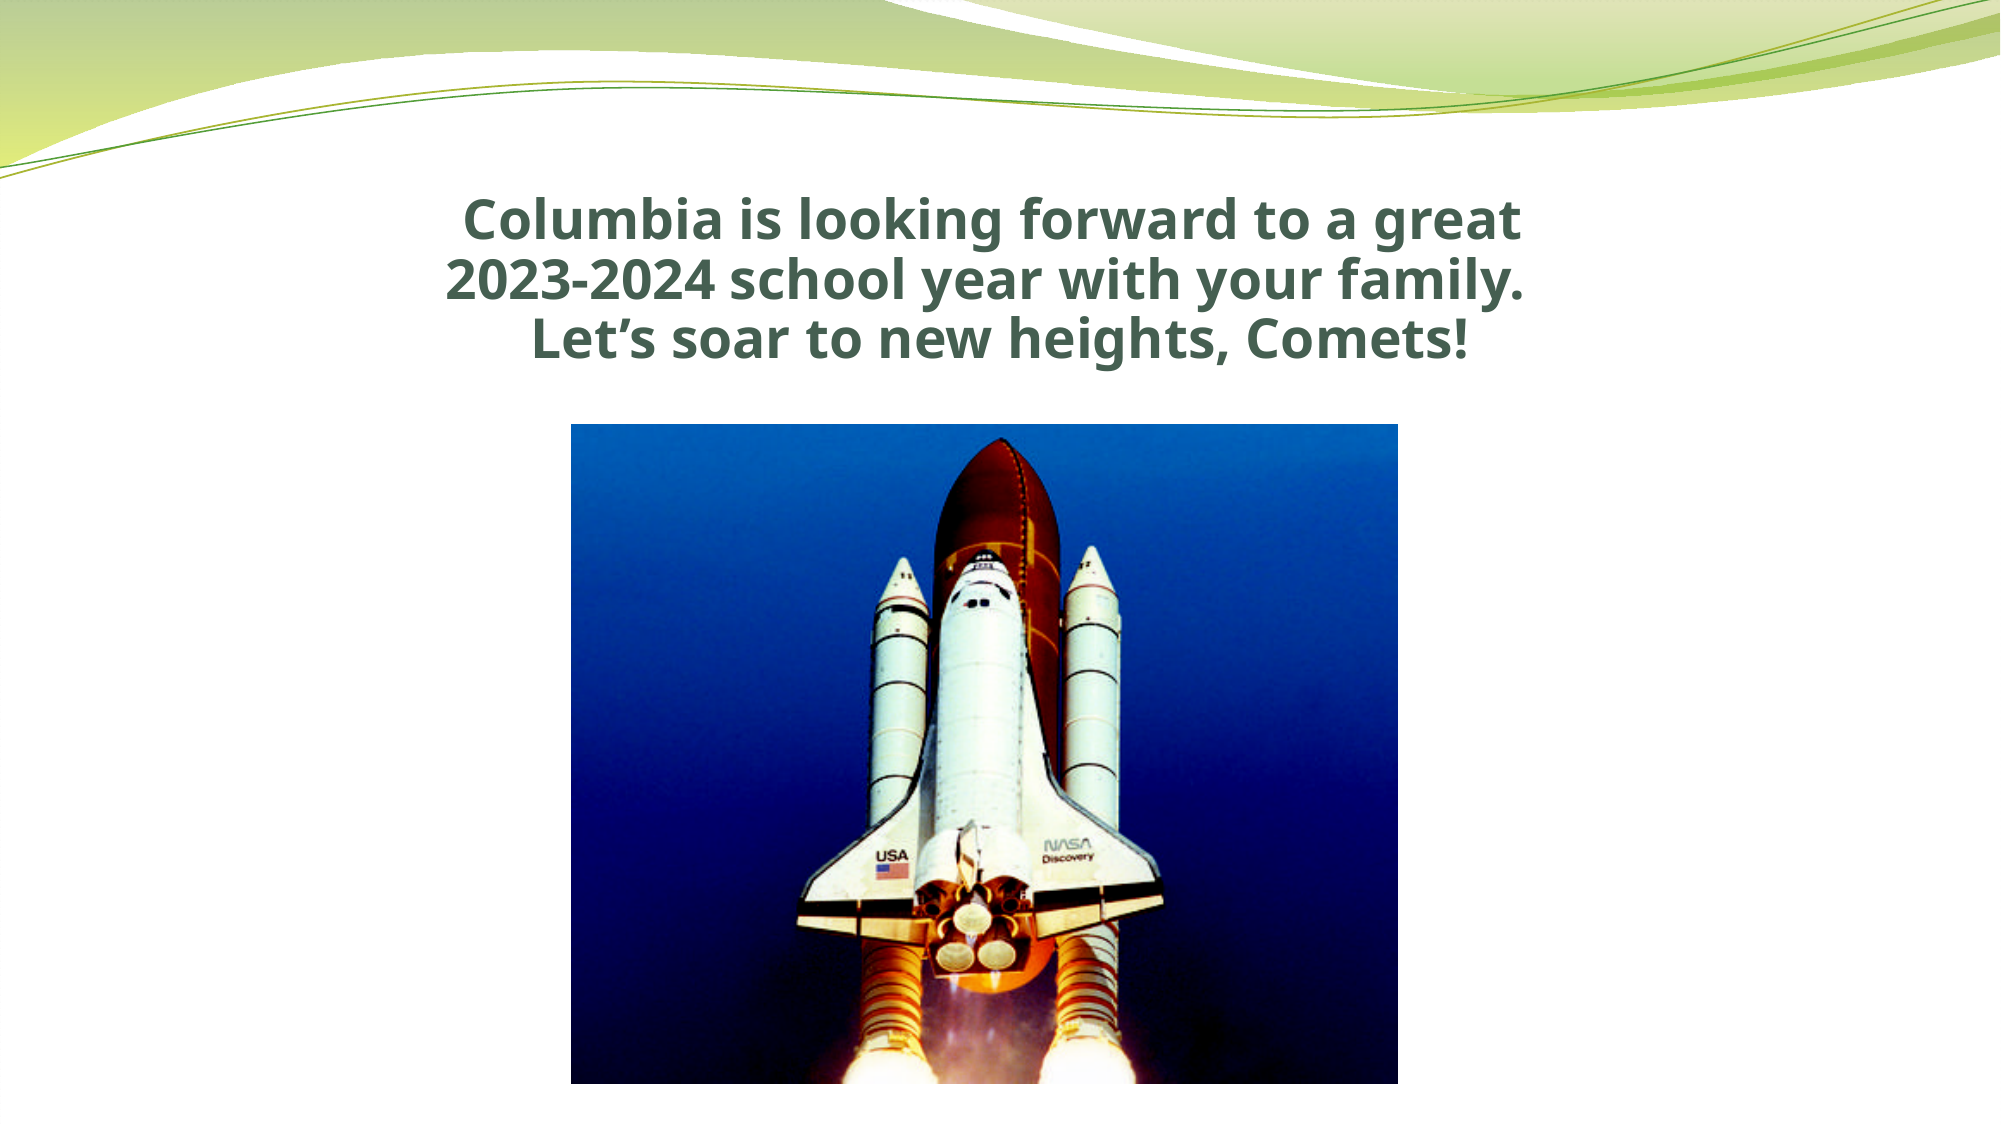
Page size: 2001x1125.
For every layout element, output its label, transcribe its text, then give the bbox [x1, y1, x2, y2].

picture [571, 424, 1398, 1084]
title Columbia is looking forward to a great 2023-2024 school year with your family. Let’s soar to new heights, Comets! [99, 183, 1900, 371]
